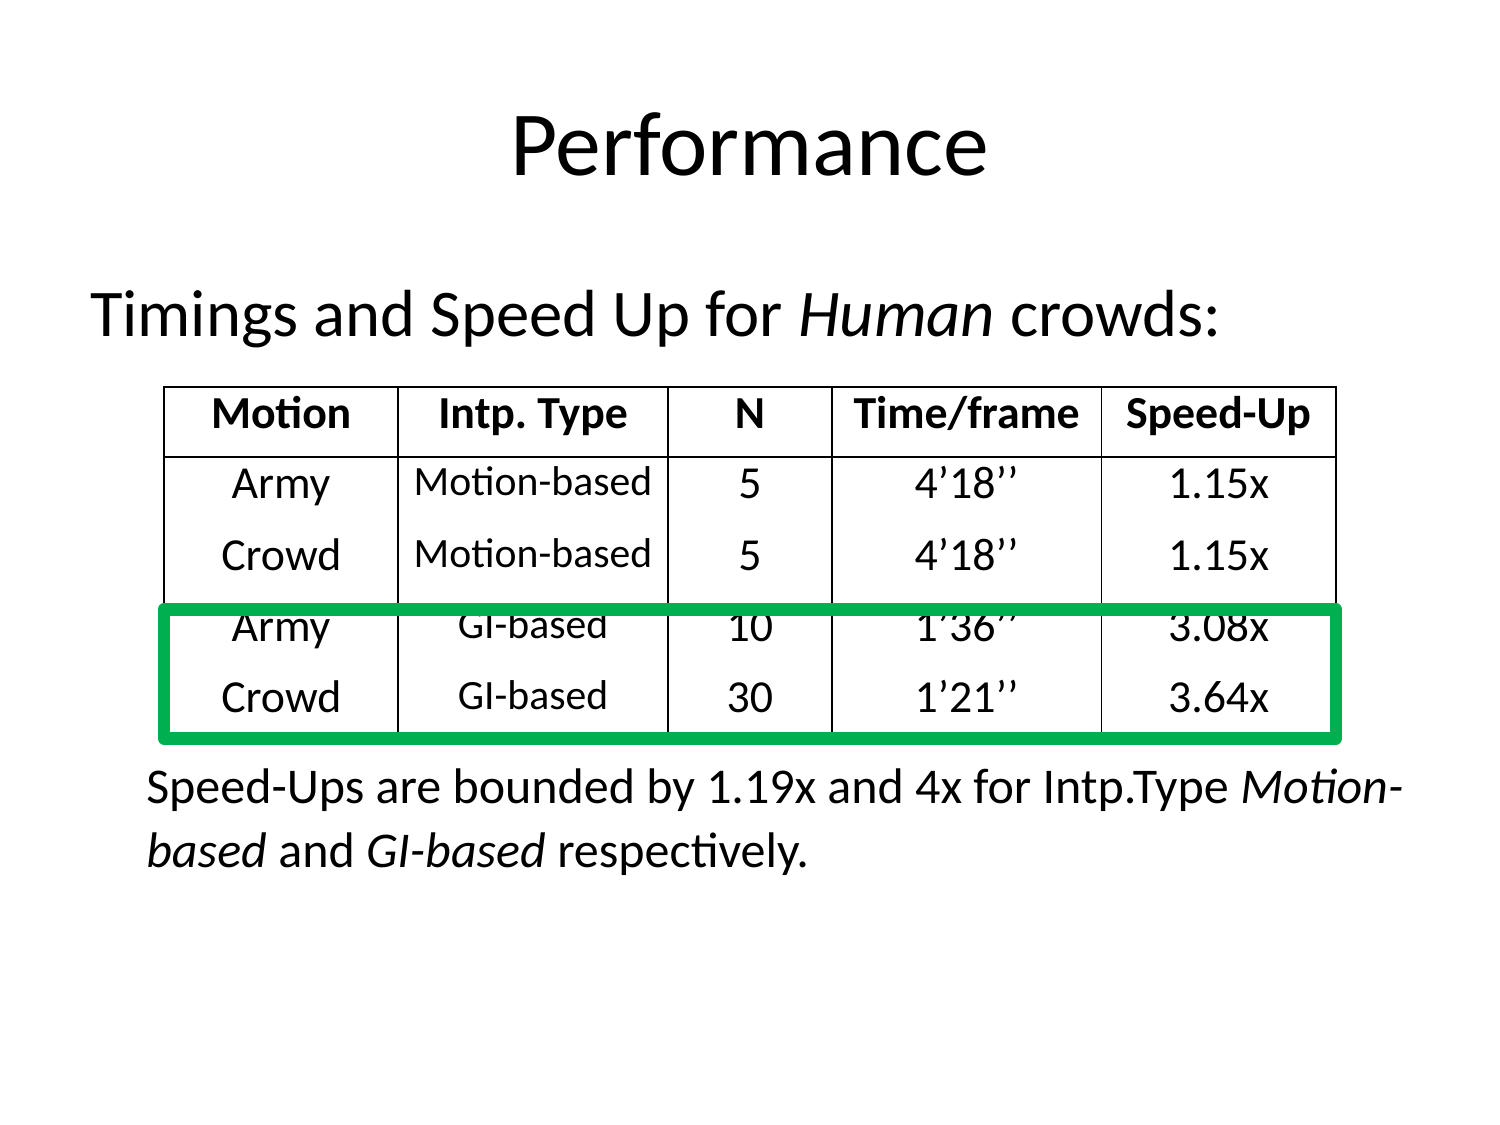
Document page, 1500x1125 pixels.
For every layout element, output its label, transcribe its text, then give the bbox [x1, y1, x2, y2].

table_cell 10 [669, 600, 831, 607]
table_cell Crowd [165, 528, 397, 600]
list Timings and Speed Up for Human crowds: Speed-Ups are bounded by 1.19x and 4x for Intp.Type Motion-based and GI-based respectively. [74, 262, 1426, 1006]
table_cell 5 [669, 458, 831, 528]
table_cell 4’18’’ [833, 528, 1101, 600]
table_cell Motion-based [399, 458, 667, 528]
table_header N [669, 388, 831, 456]
table_header Intp. Type [399, 388, 667, 456]
table_cell Army [165, 458, 397, 528]
text_box [162, 607, 1338, 740]
table_header Time/frame [833, 388, 1101, 456]
table_header Motion [165, 388, 397, 456]
table_header Speed-Up [1102, 388, 1335, 456]
table_cell 1.15x [1102, 528, 1335, 600]
table_cell 4’18’’ [833, 458, 1101, 528]
table_cell 5 [669, 528, 831, 600]
table_cell 3.08x [1102, 600, 1335, 607]
table_cell GI-based [399, 600, 667, 607]
table_cell Army [165, 600, 397, 607]
table_cell Motion-based [399, 528, 667, 600]
table_cell 1.15x [1102, 458, 1335, 528]
title Performance [74, 44, 1426, 233]
table_cell 1’36’’ [833, 600, 1101, 607]
